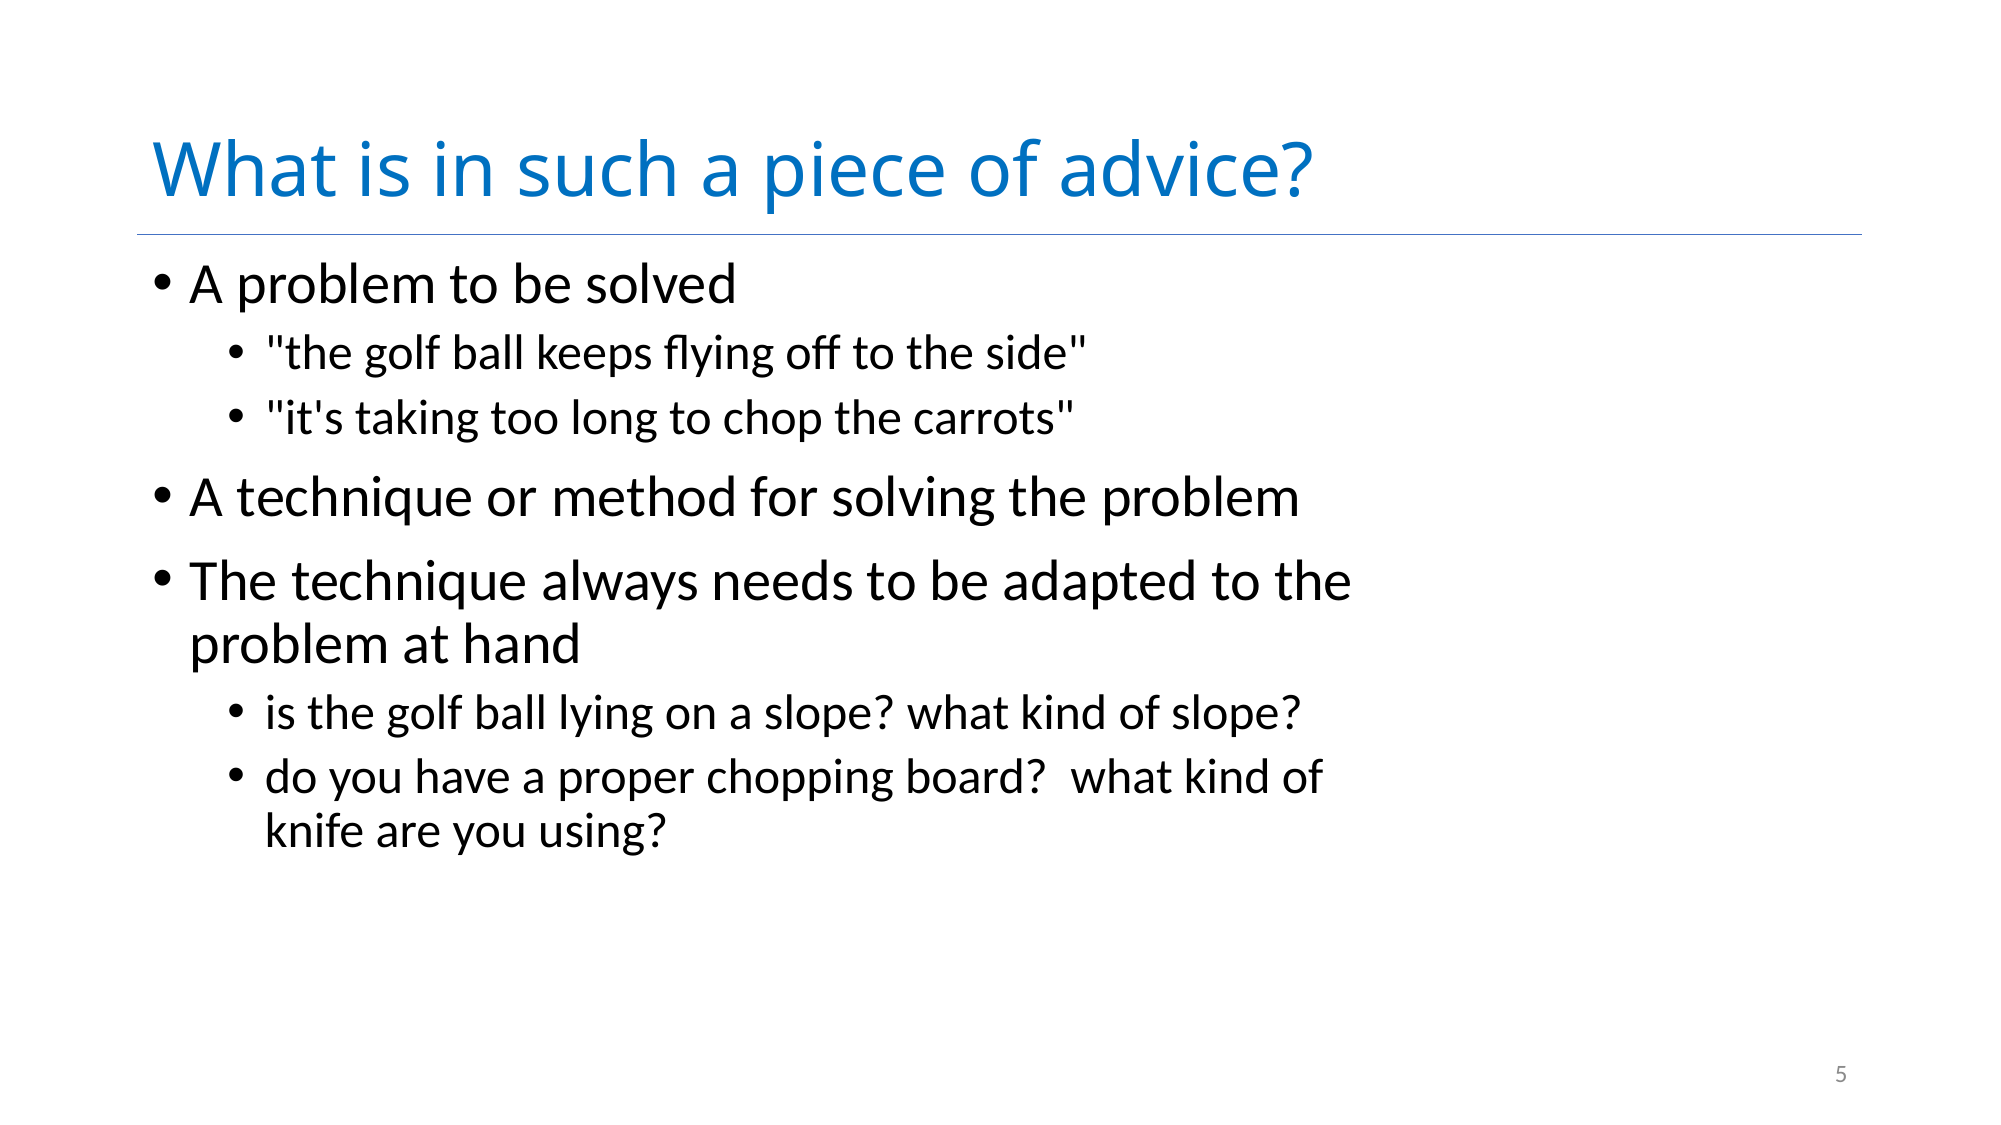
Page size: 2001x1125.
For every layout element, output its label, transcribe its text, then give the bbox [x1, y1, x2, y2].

slide_number 5 [1412, 1042, 1863, 1103]
title What is in such a piece of advice? [137, 3, 1863, 221]
list A problem to be solved "the golf ball keeps flying off to the side" "it's taking too long to chop the carrots" A technique or method for solving the problem The technique always needs to be adapted to the problem at hand is the golf ball lying on a slope? what kind of slope? do you have a proper chopping board? what kind of knife are you using? [137, 246, 1432, 960]
